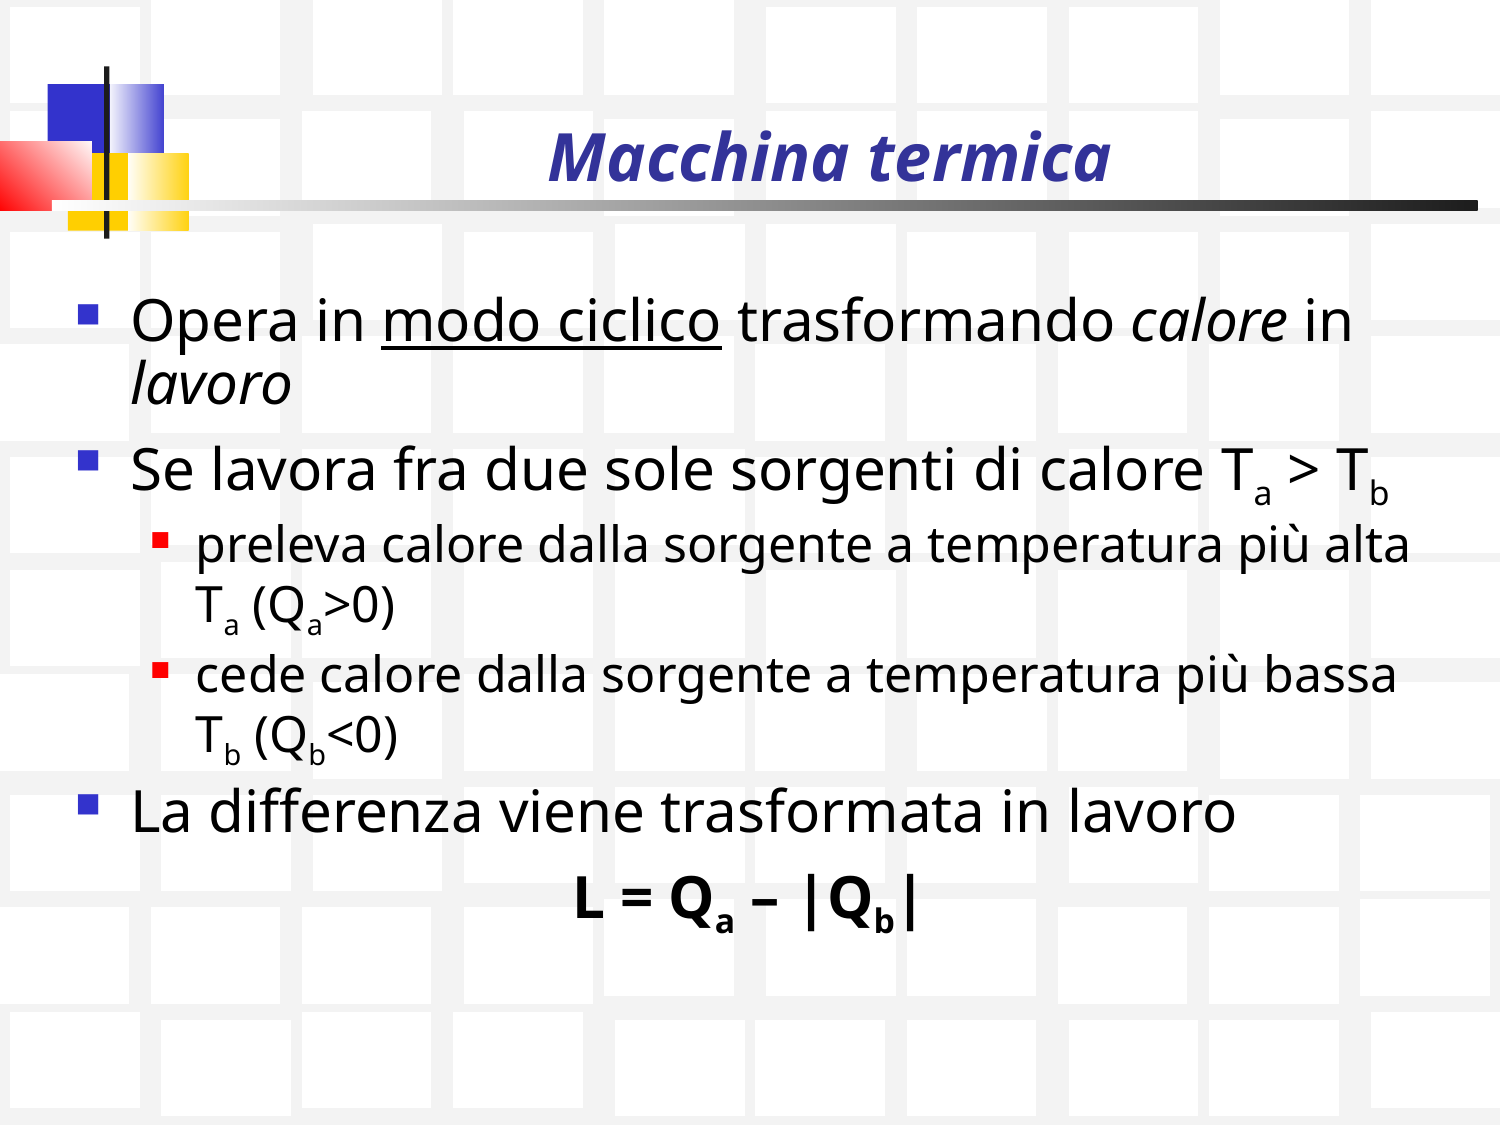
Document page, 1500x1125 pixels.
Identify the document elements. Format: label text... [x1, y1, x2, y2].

list Opera in modo ciclico trasformando calore in lavoro Se lavora fra due sole sorgenti di calore Ta > Tb preleva calore dalla sorgente a temperatura più alta Ta (Qa>0) cede calore dalla sorgente a temperatura più bassa Tb (Qb<0) La differenza viene trasformata in lavoro L = Qa – |Qb| [74, 290, 1425, 965]
title Macchina termica [229, 42, 1431, 203]
picture [0, 0, 1500, 1125]
